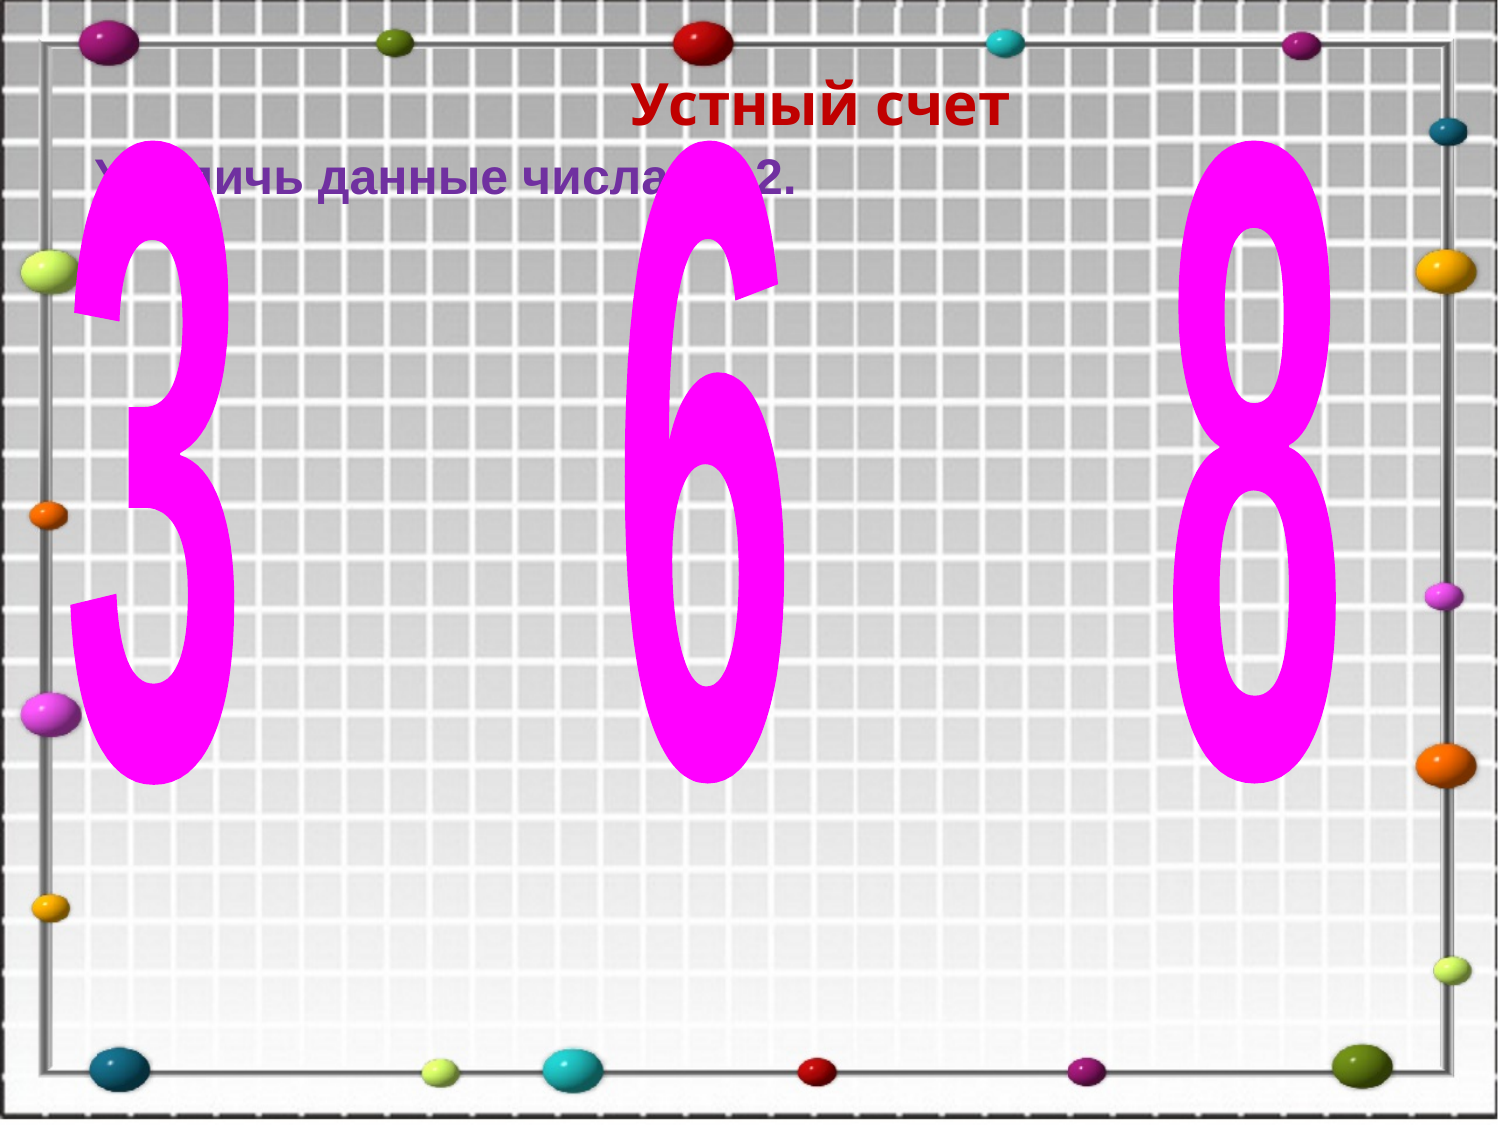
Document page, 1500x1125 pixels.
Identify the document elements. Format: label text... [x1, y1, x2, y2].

text_box Увеличь данные числа на 2. [78, 135, 814, 214]
text_box Устный счет [253, 66, 1388, 173]
picture [0, 0, 1500, 1125]
